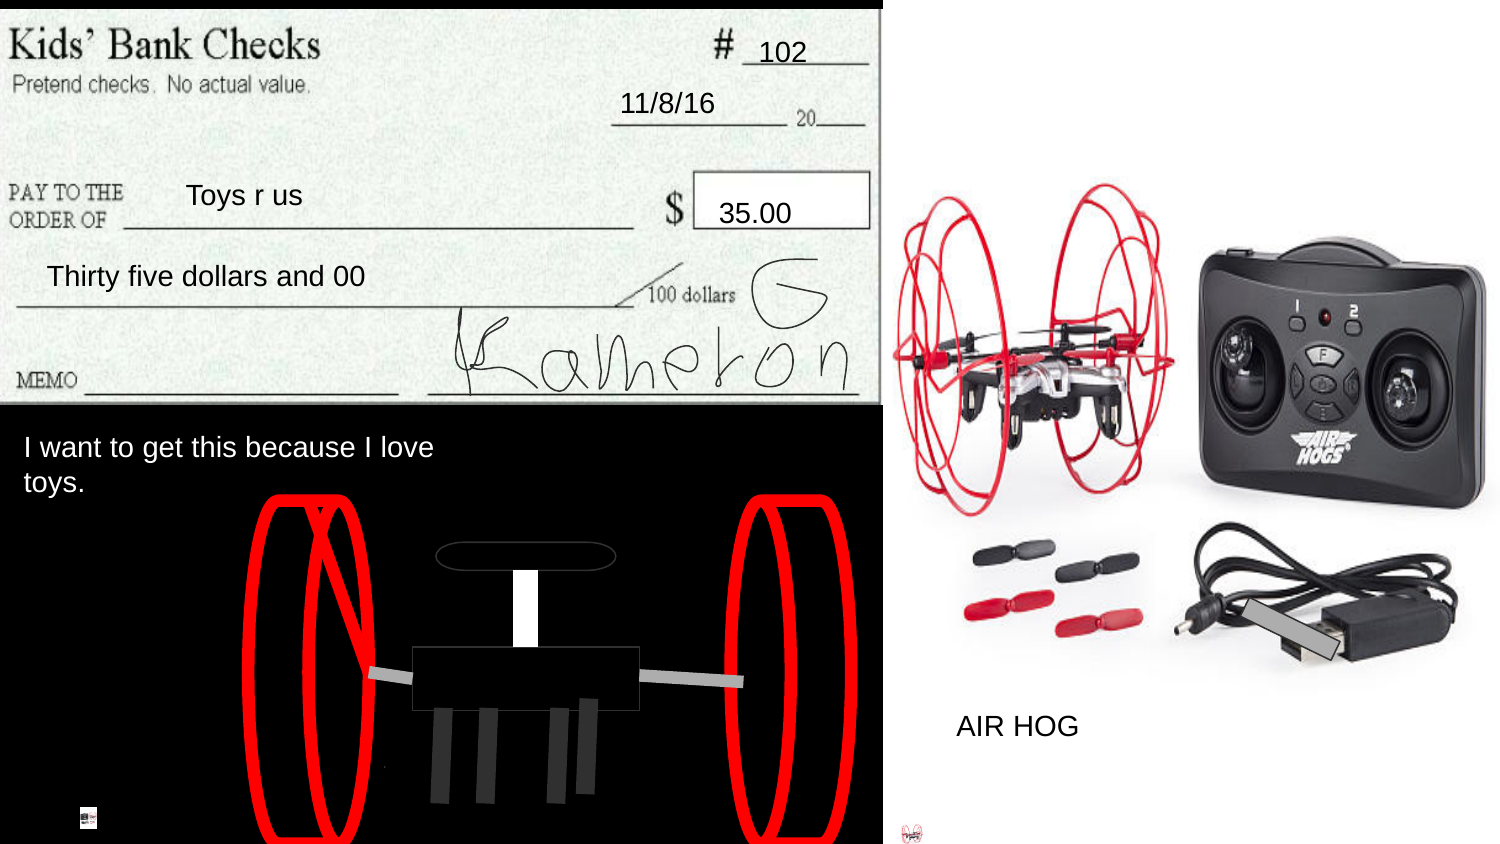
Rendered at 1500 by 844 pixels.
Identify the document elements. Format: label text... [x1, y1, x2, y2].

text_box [484, 707, 490, 804]
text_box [439, 707, 444, 804]
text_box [308, 671, 413, 679]
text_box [555, 707, 560, 804]
text_box I want to get this because I love toys. [8, 414, 512, 466]
picture [80, 807, 97, 830]
text_box [730, 500, 852, 844]
text_box [412, 646, 640, 711]
text_box [248, 500, 369, 844]
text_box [639, 675, 744, 683]
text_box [584, 698, 590, 795]
text_box [435, 542, 616, 571]
picture [0, 0, 1500, 844]
